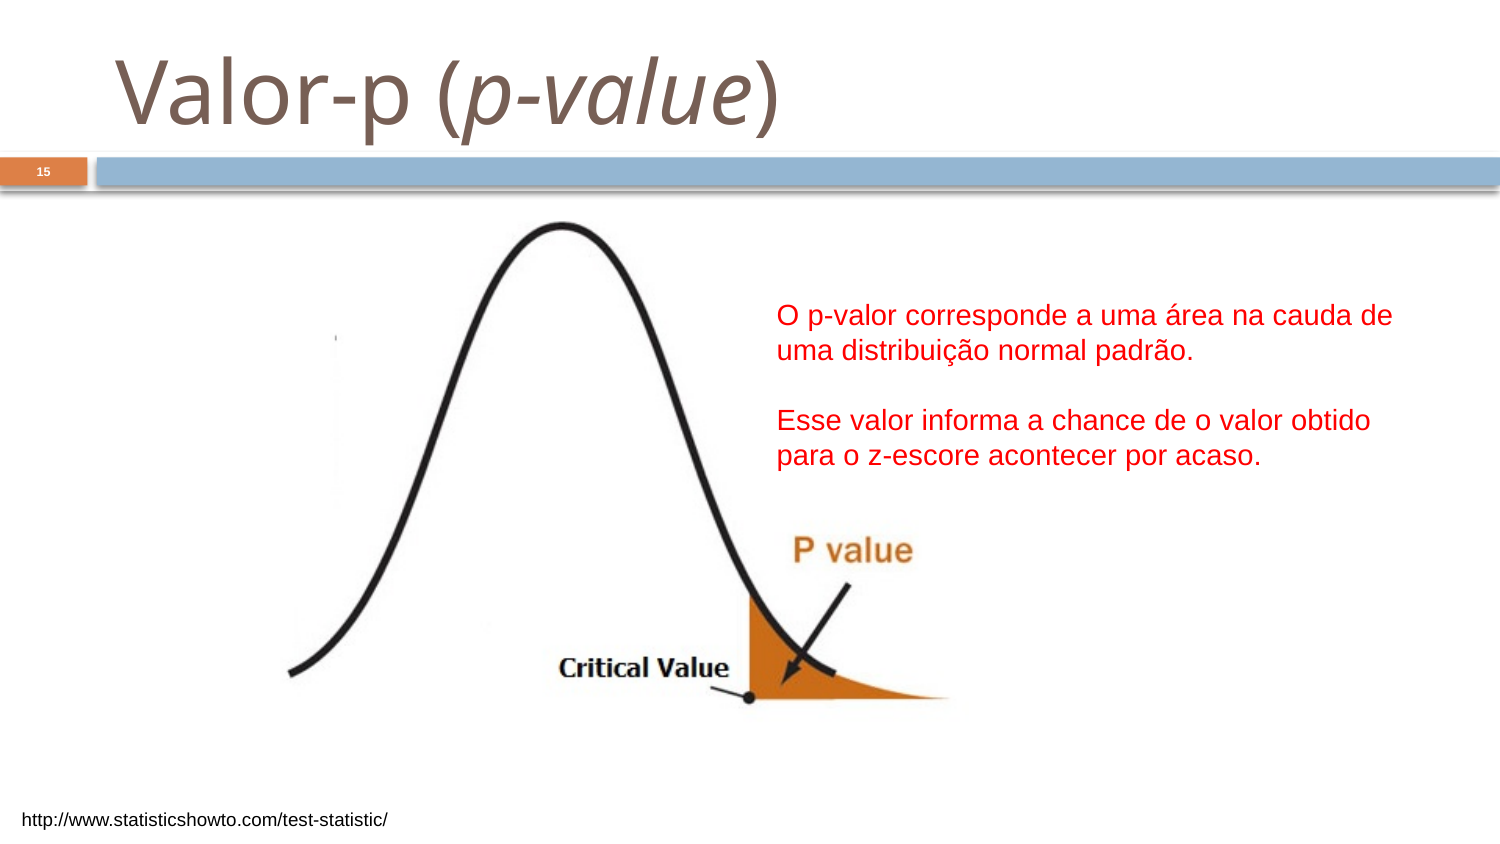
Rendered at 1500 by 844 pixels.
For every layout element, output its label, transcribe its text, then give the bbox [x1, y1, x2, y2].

text_box http://www.statisticshowto.com/test-statistic/ [6, 799, 403, 838]
title Valor-p (p-value) [100, 28, 1438, 150]
slide_number 15 [0, 156, 88, 187]
text_box O p-valor corresponde a uma área na cauda de uma distribuição normal padrão. Esse valor informa a chance de o valor obtido para o z-escore acontecer por acaso. [1002, 289, 1436, 479]
picture [218, 220, 997, 730]
